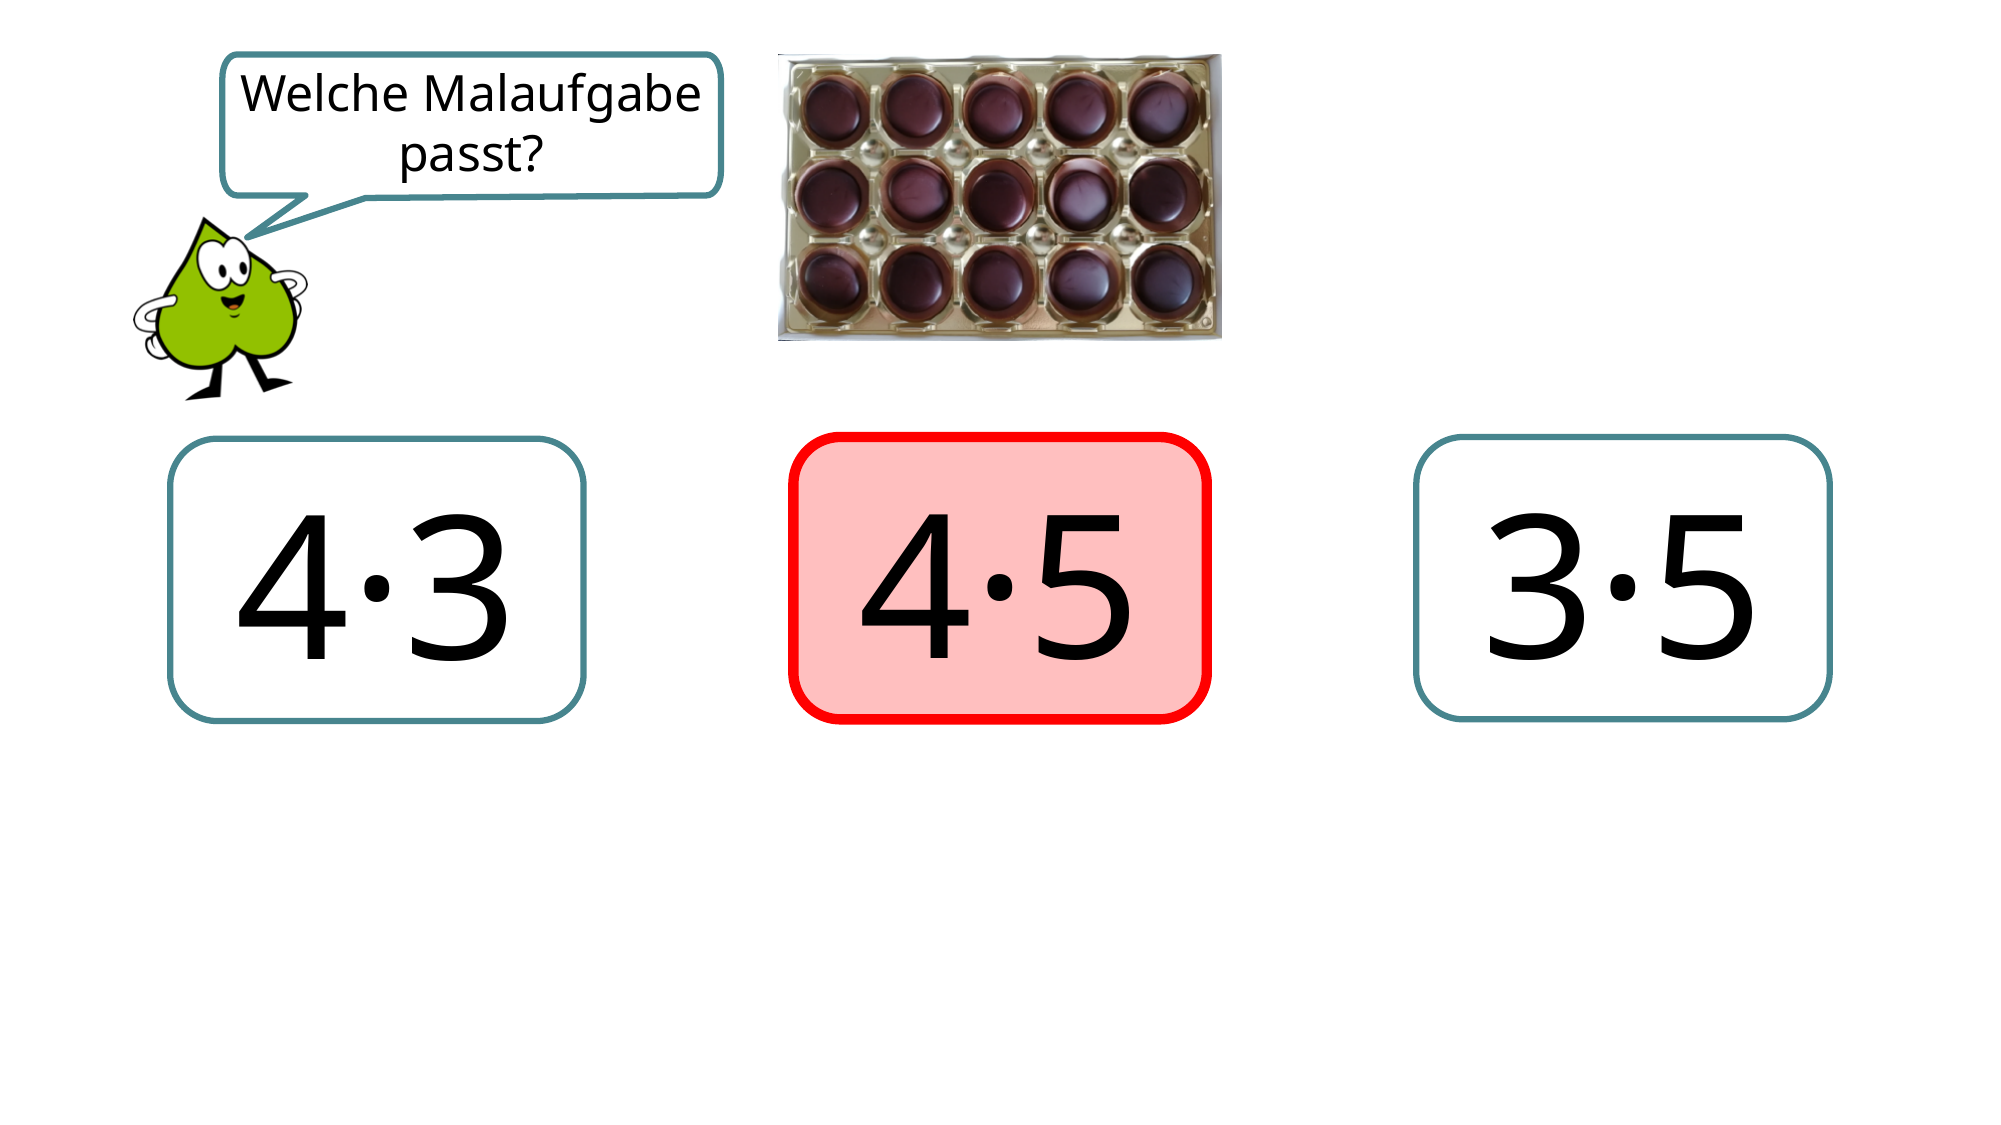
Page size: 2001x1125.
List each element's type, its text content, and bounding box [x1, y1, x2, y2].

text_box 4·3 [169, 437, 585, 723]
text_box 3·5 [1416, 436, 1830, 720]
text_box Welche Malaufgabe passt? [222, 54, 721, 218]
picture [778, 54, 1222, 341]
text_box 4·5 [793, 436, 1207, 720]
picture [133, 216, 308, 401]
